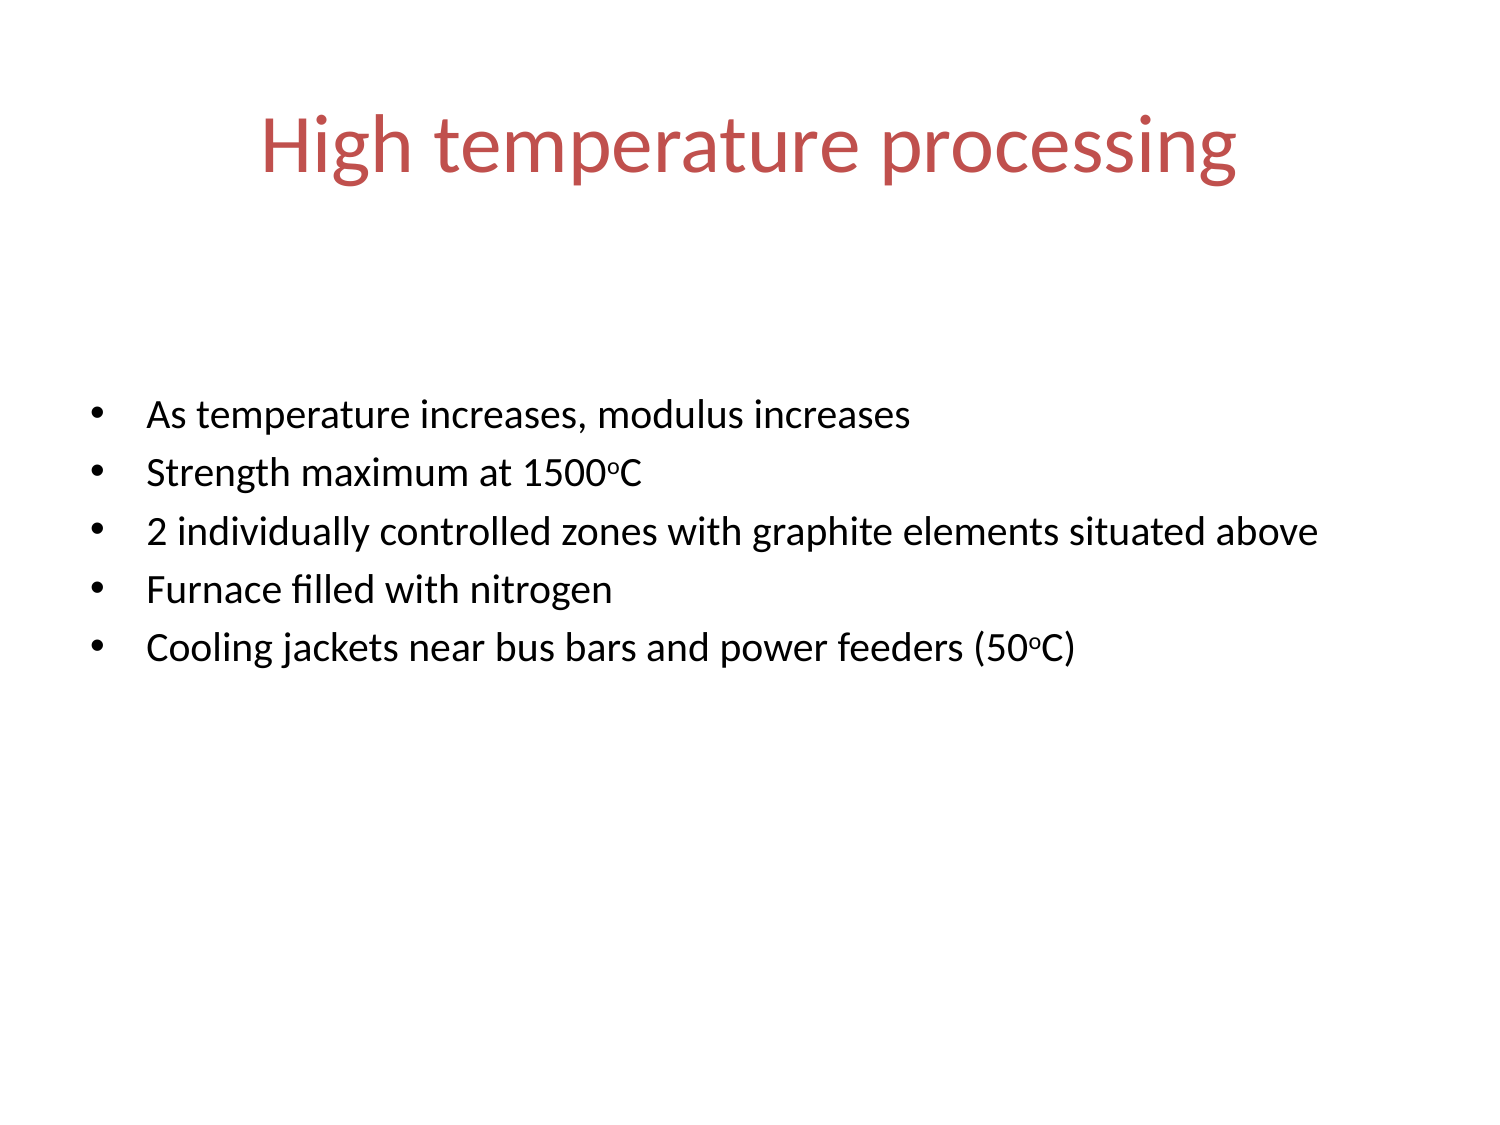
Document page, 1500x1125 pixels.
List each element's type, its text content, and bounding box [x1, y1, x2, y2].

title High temperature processing [75, 45, 1425, 233]
list As temperature increases, modulus increases Strength maximum at 1500oC 2 individually controlled zones with graphite elements situated above Furnace filled with nitrogen Cooling jackets near bus bars and power feeders (50oC) [75, 262, 1425, 1005]
